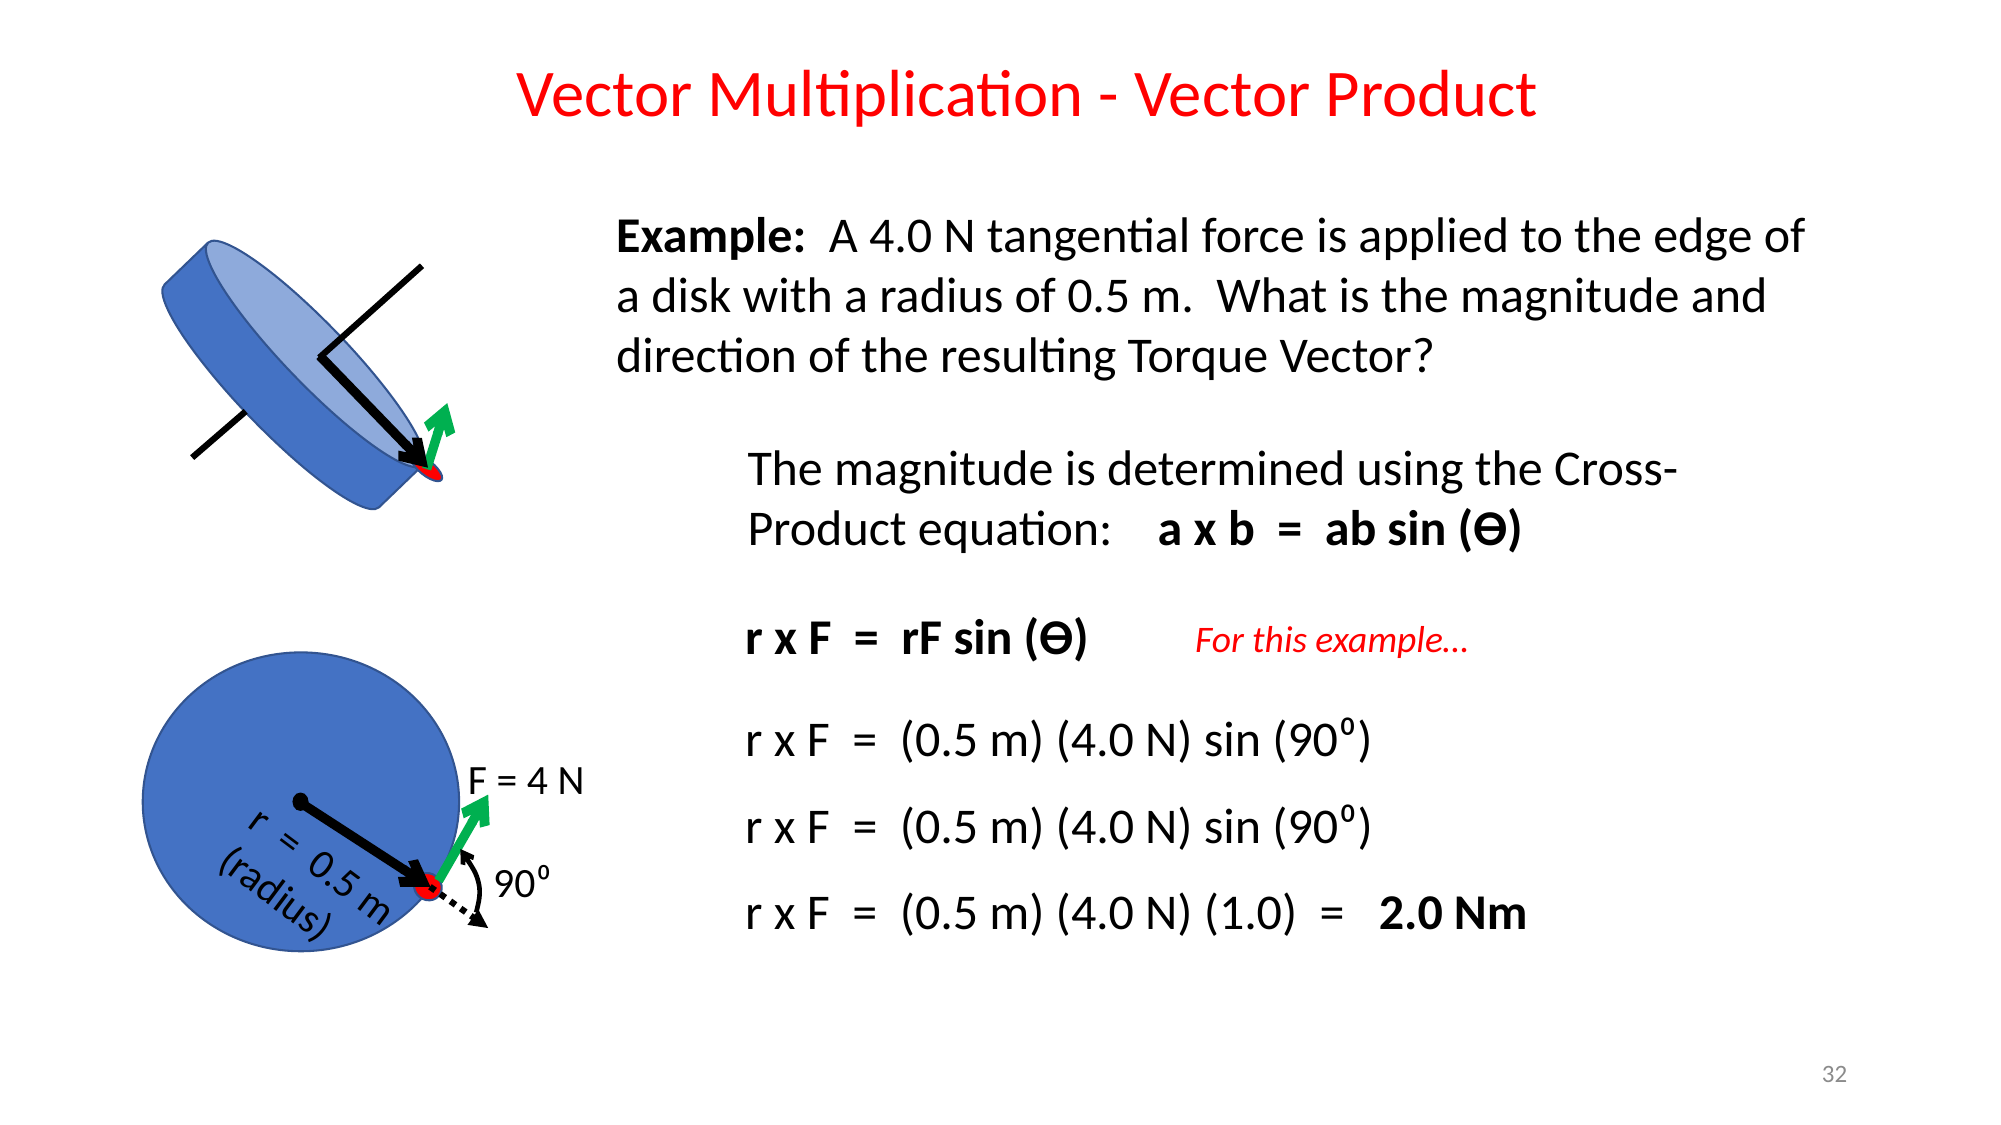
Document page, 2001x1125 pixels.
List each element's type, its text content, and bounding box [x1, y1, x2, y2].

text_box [730, 597, 1723, 673]
text_box r x F = (0.5 m) (4.0 N) sin (90⁰) [730, 785, 1675, 861]
text_box The magnitude is determined using the Cross-Product equation: a x b = ab sin (ϴ) [732, 428, 1723, 564]
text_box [192, 220, 448, 530]
slide_number 32 [1412, 1042, 1863, 1103]
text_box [142, 652, 628, 952]
text_box Example: A 4.0 N tangential force is applied to the edge of a disk with a radius of 0.5 m. What is the magnitude and direction of the resulting Torque Vector? [601, 195, 1854, 390]
text_box r x F = (0.5 m) (4.0 N) (1.0) = 2.0 Nm [730, 872, 1675, 947]
text_box r x F = (0.5 m) (4.0 N) sin (90⁰) [730, 699, 1675, 775]
text_box Vector Multiplication - Vector Product [478, 41, 1577, 137]
